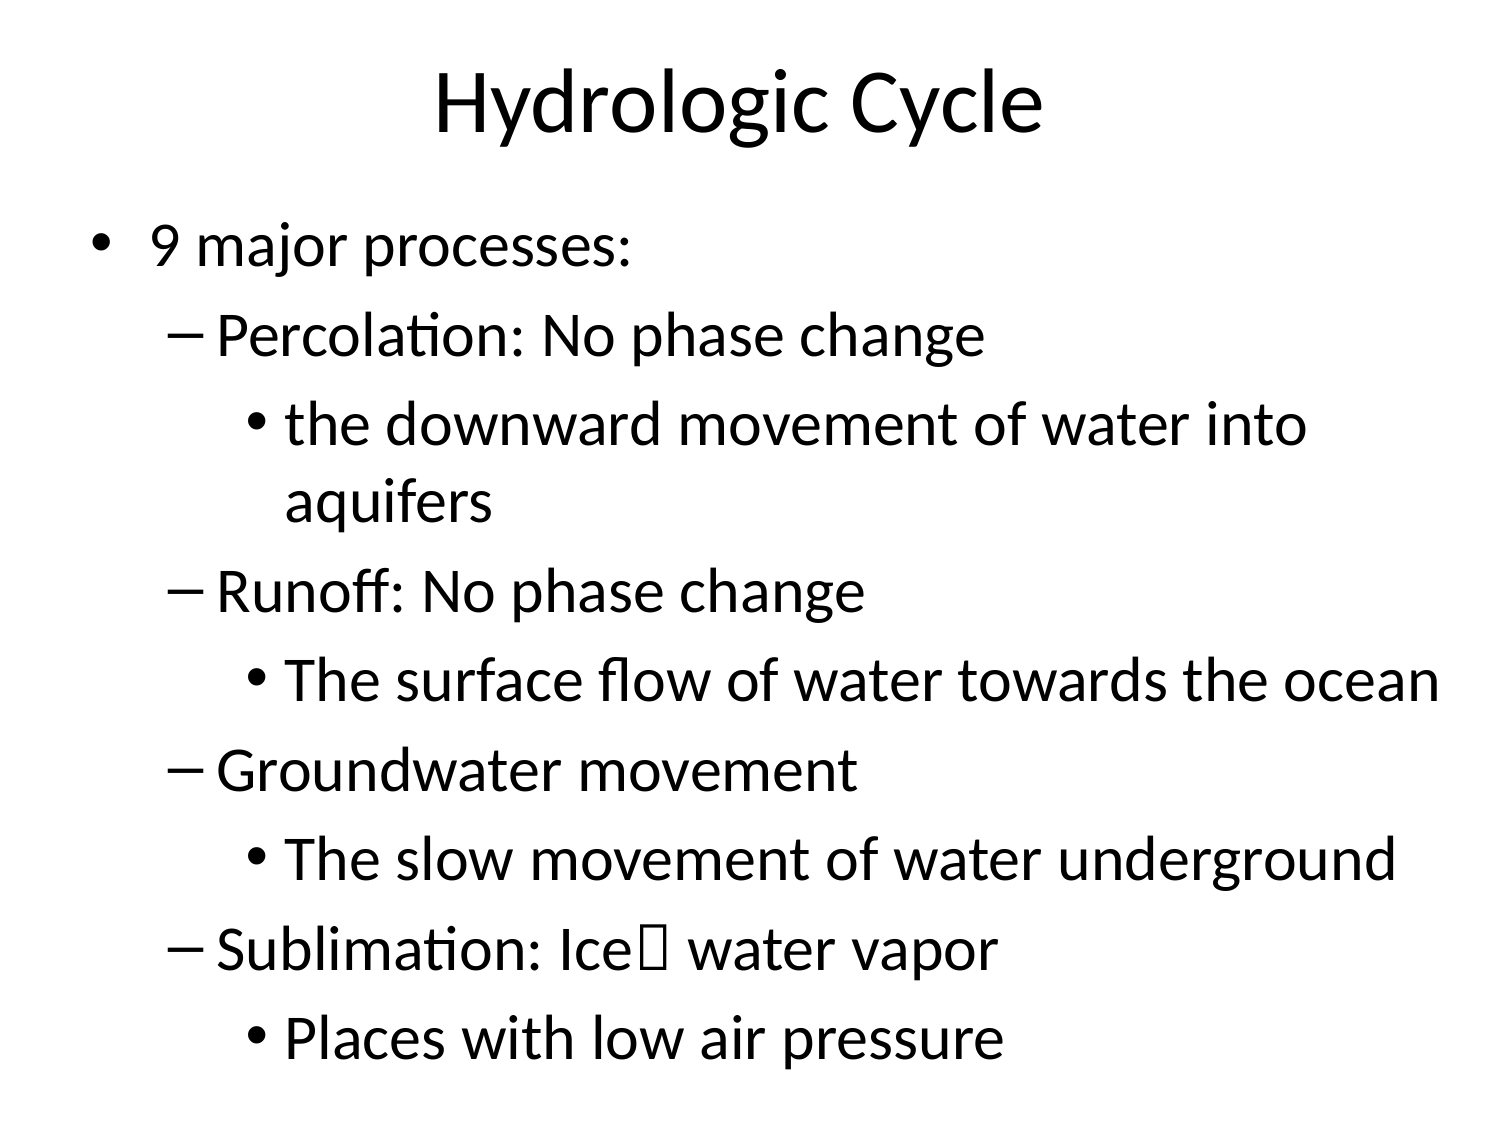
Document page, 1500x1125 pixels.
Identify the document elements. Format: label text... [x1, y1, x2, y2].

list 9 major processes: Percolation: No phase change the downward movement of water into aquifers Runoff: No phase change The surface flow of water towards the ocean Groundwater movement The slow movement of water underground Sublimation: Ice water vapor Places with low air pressure [75, 195, 1465, 1102]
title Hydrologic Cycle [75, 2, 1425, 190]
